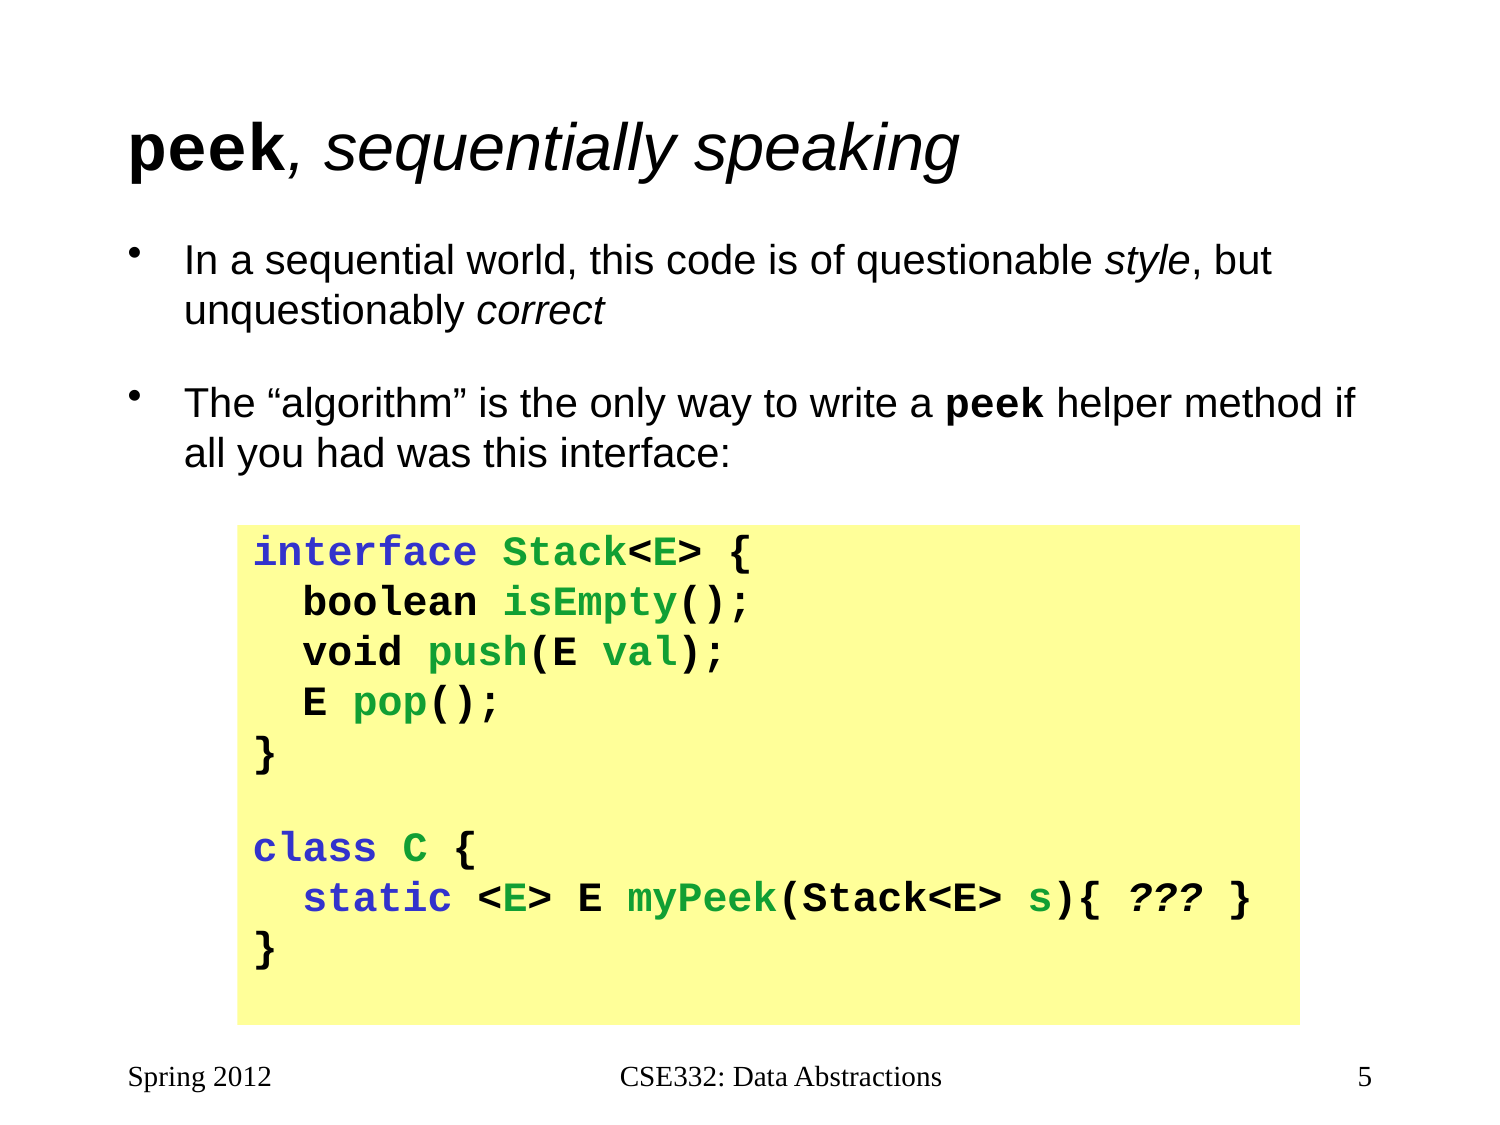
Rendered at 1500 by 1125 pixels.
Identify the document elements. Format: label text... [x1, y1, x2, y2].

slide_number Spring 2012 [112, 1049, 426, 1125]
title peek, sequentially speaking [112, 49, 1388, 224]
list In a sequential world, this code is of questionable style, but unquestionably correct The “algorithm” is the only way to write a peek helper method if all you had was this interface: [112, 224, 1388, 501]
text_box interface Stack<E> { boolean isEmpty(); void push(E val); E pop(); } class C { static <E> E myPeek(Stack<E> s){ ??? } } [237, 525, 1300, 1025]
footer CSE332: Data Abstractions [462, 1049, 1101, 1125]
slide_number 5 [1101, 1049, 1388, 1125]
